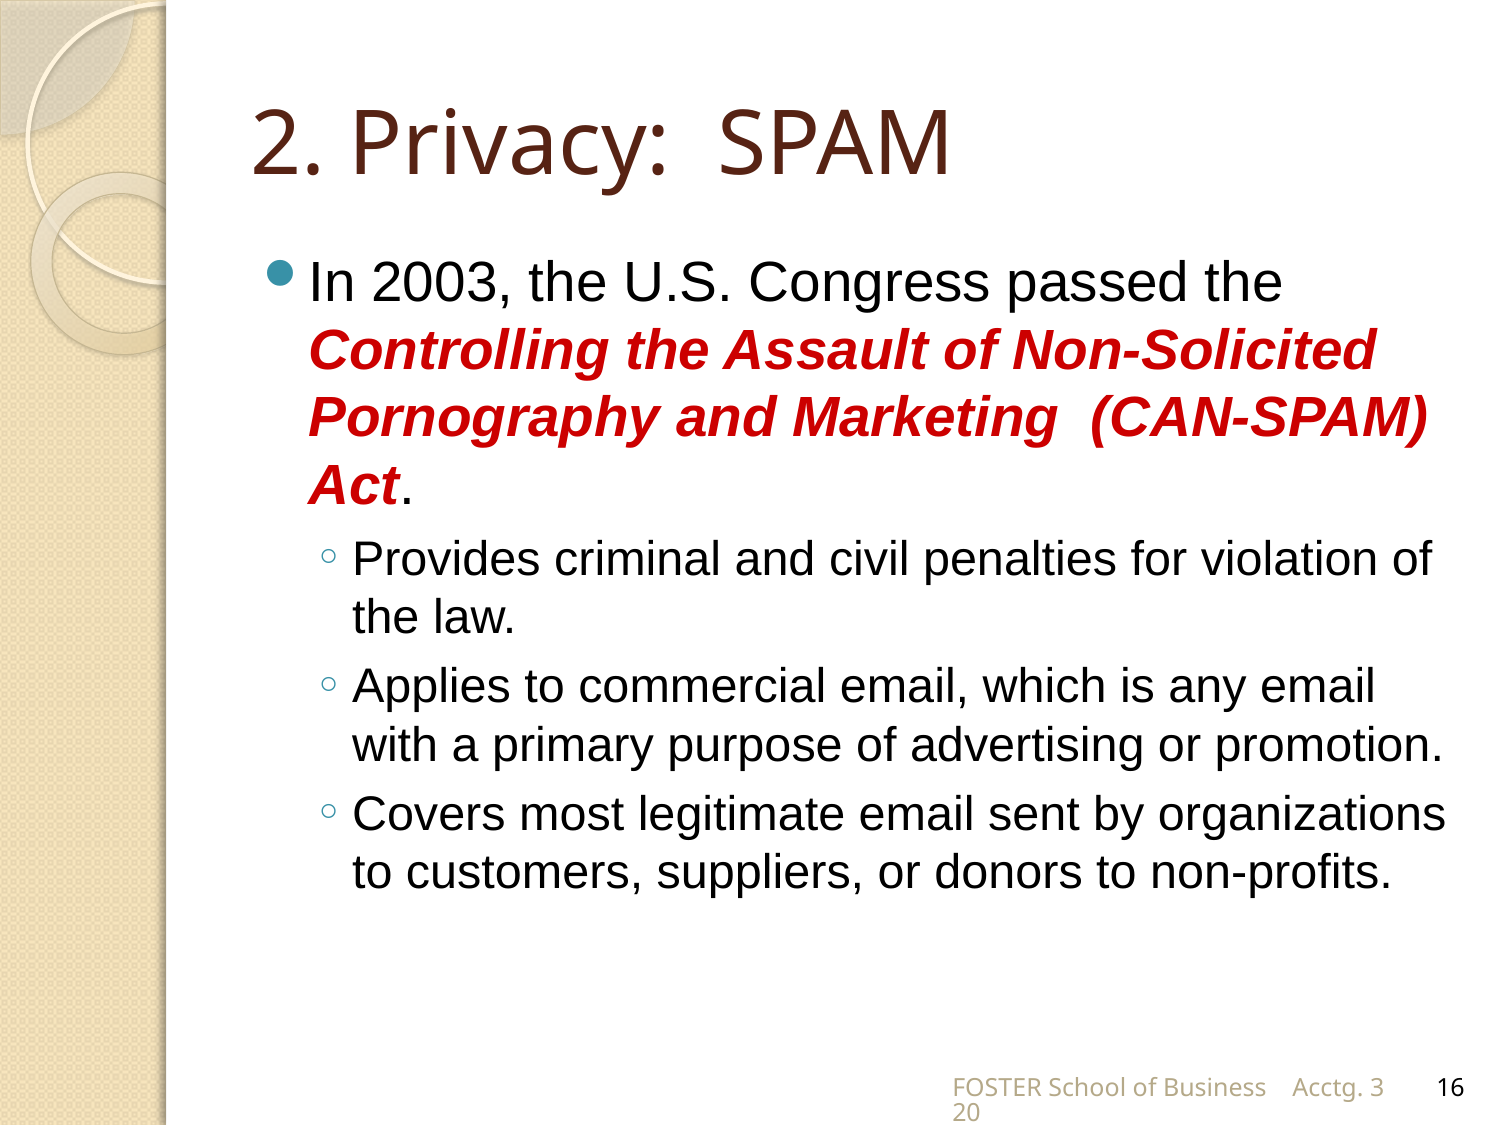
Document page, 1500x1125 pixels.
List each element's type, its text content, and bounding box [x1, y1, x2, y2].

slide_number 16 [1413, 1034, 1488, 1113]
list In 2003, the U.S. Congress passed the Controlling the Assault of Non-Solicited Pornography and Marketing (CAN-SPAM) Act. Provides criminal and civil penalties for violation of the law. Applies to commercial email, which is any email with a primary purpose of advertising or promotion. Covers most legitimate email sent by organizations to customers, suppliers, or donors to non-profits. [235, 237, 1466, 1025]
title 2. Privacy: SPAM [235, 45, 1466, 233]
footer FOSTER School of Business Acctg. 320 [937, 1034, 1413, 1113]
